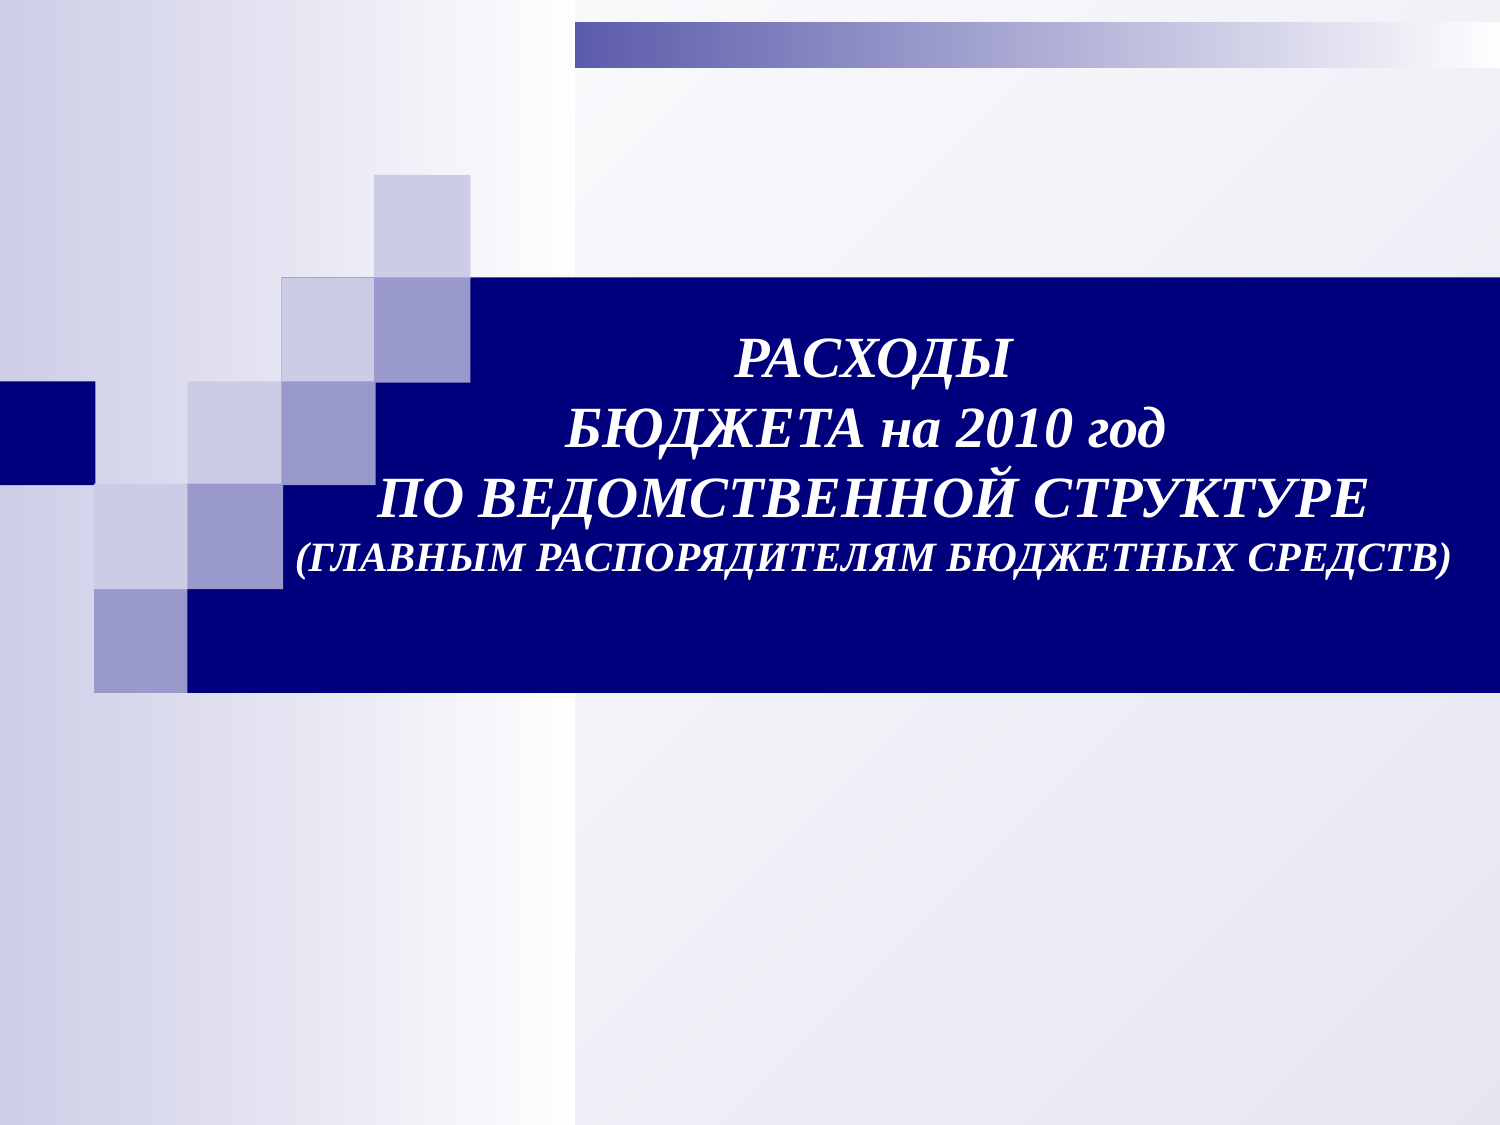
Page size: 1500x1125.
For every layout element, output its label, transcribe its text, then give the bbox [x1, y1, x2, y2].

title РАСХОДЫ БЮДЖЕТА на 2010 год ПО ВЕДОМСТВЕННОЙ СТРУКТУРЕ (ГЛАВНЫМ РАСПОРЯДИТЕЛЯМ БЮДЖЕТНЫХ СРЕДСТВ) [269, 337, 1478, 701]
